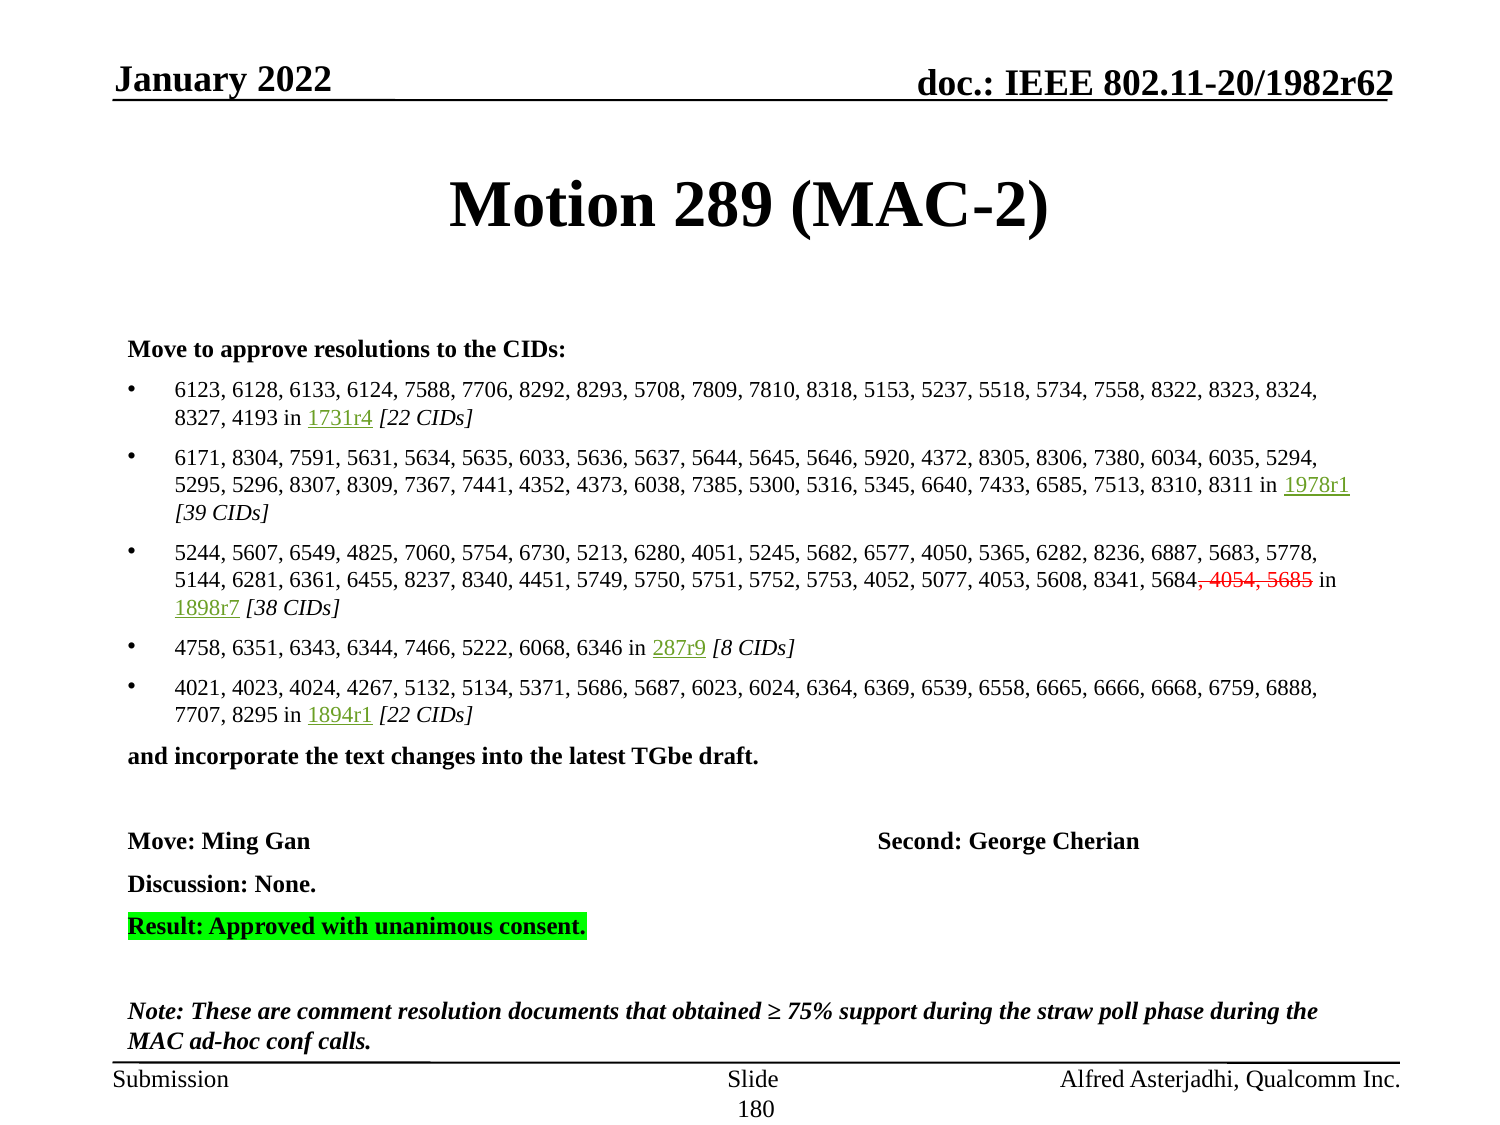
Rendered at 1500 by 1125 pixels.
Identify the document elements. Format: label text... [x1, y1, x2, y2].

footer Alfred Asterjadhi, Qualcomm Inc. [878, 1061, 1402, 1093]
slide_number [114, 54, 423, 100]
slide_number Slide 180 [712, 1061, 800, 1123]
title Motion 289 (MAC-2) [112, 112, 1388, 288]
list Move to approve resolutions to the CIDs: 6123, 6128, 6133, 6124, 7588, 7706, 8292, 8293, 5708, 7809, 7810, 8318, 5153, 5237, 5518, 5734, 7558, 8322, 8323, 8324, 8327, 4193 in 1731r4 [22 CIDs] 6171, 8304, 7591, 5631, 5634, 5635, 6033, 5636, 5637, 5644, 5645, 5646, 5920, 4372, 8305, 8306, 7380, 6034, 6035, 5294, 5295, 5296, 8307, 8309, 7367, 7441, 4352, 4373, 6038, 7385, 5300, 5316, 5345, 6640, 7433, 6585, 7513, 8310, 8311 in 1978r1 [39 CIDs] 5244, 5607, 6549, 4825, 7060, 5754, 6730, 5213, 6280, 4051, 5245, 5682, 6577, 4050, 5365, 6282, 8236, 6887, 5683, 5778, 5144, 6281, 6361, 6455, 8237, 8340, 4451, 5749, 5750, 5751, 5752, 5753, 4052, 5077, 4053, 5608, 8341, 5684, 4054, 5685 in 1898r7 [38 CIDs] 4758, 6351, 6343, 6344, 7466, 5222, 6068, 6346 in 287r9 [8 CIDs] 4021, 4023, 4024, 4267, 5132, 5134, 5371, 5686, 5687, 6023, 6024, 6364, 6369, 6539, 6558, 6665, 6666, 6668, 6759, 6888, 7707, 8295 in 1894r1 [22 CIDs] and incorporate the text changes into the latest TGbe draft. Move: Ming Gan Second: George Cherian Discussion: None. Result: Approved with unanimous consent. Note: These are comment resolution documents that obtained ≥ 75% support during the straw poll phase during the MAC ad-hoc conf calls. [112, 324, 1388, 1063]
